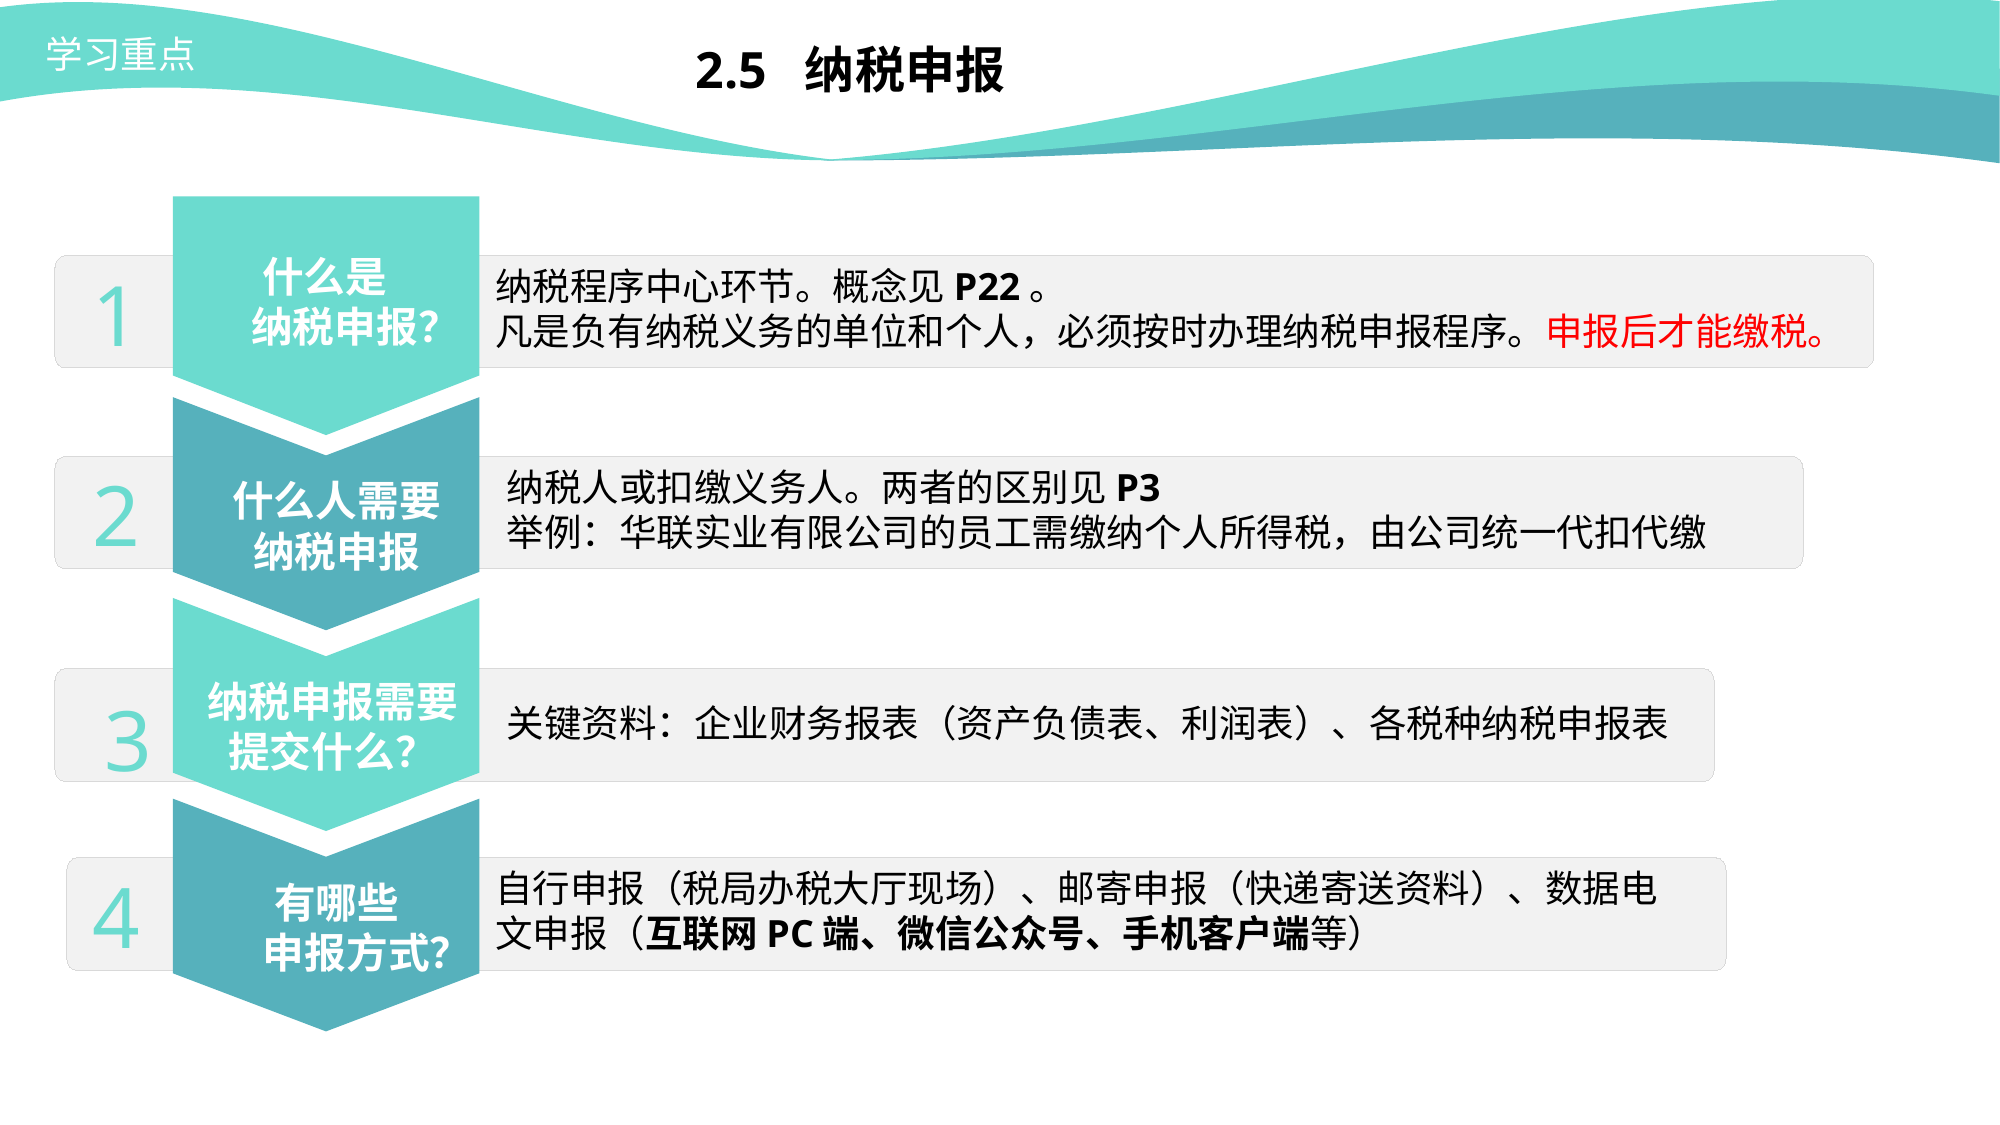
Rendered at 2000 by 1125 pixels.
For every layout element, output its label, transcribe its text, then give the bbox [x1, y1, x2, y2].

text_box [0, 0, 2000, 164]
text_box 关键资料：企业财务报表（资产负债表、利润表）、各税种纳税申报表 [491, 692, 1697, 753]
text_box [54, 456, 66, 569]
text_box 2 [66, 456, 166, 571]
text_box 纳税人或扣缴义务人。两者的区别见P3 举例：华联实业有限公司的员工需缴纳个人所得税，由公司统一代扣代缴 [491, 456, 1756, 561]
text_box [54, 255, 66, 368]
text_box 1 [66, 255, 166, 371]
text_box 纳税程序中心环节。概念见P22。 凡是负有纳税义务的单位和个人，必须按时办理纳税申报程序。申报后才能缴税。 [485, 255, 1886, 361]
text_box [172, 196, 480, 396]
text_box 自行申报（税局办税大厅现场）、邮寄申报（快递寄送资料）、数据电文申报（互联网PC端、微信公众号、手机客户端等） [485, 857, 1674, 963]
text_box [172, 798, 480, 1032]
text_box [54, 668, 167, 782]
text_box [485, 668, 1715, 782]
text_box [172, 396, 480, 597]
text_box [485, 361, 1873, 368]
text_box [485, 857, 1727, 971]
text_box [172, 597, 481, 798]
text_box 4 [66, 857, 166, 973]
text_box [485, 456, 1804, 569]
text_box 3 [78, 680, 167, 796]
